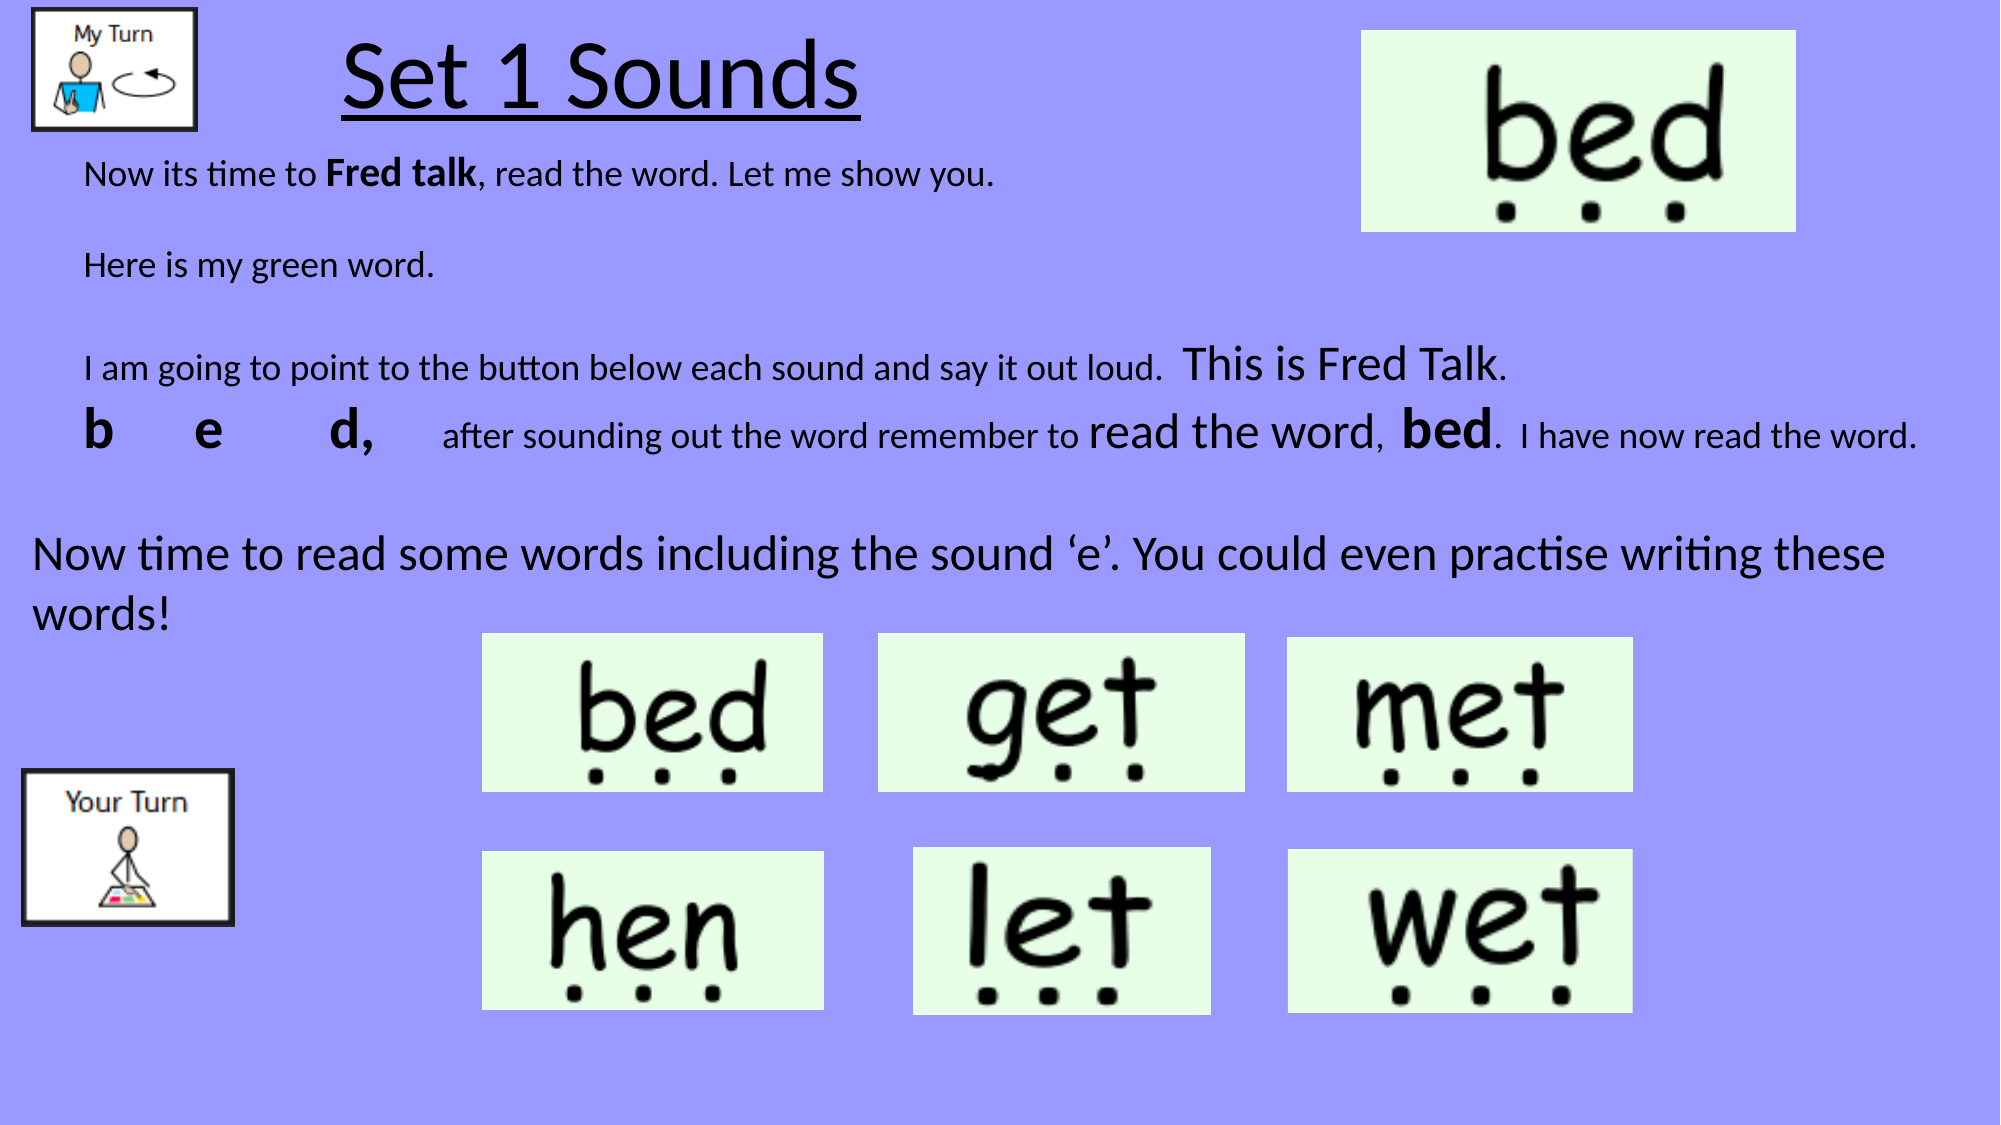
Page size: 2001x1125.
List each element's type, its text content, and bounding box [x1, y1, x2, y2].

picture [878, 633, 1245, 792]
picture [913, 847, 1211, 1015]
picture [1287, 849, 1633, 1013]
picture [482, 851, 824, 1010]
picture [482, 633, 823, 792]
picture [31, 7, 198, 132]
picture [1287, 637, 1633, 792]
picture [1361, 30, 1796, 232]
text_box Now its time to Fred talk, read the word. Let me show you. Here is my green word. I am going to point to the button below each sound and say it out loud. This is Fred Talk. b e d, after sounding out the word remember to read the word, bed. I have now read the word. [68, 137, 2000, 468]
text_box Set 1 Sounds [326, 1, 1129, 137]
text_box Now time to read some words including the sound ‘e’. You could even practise writing these words! [17, 512, 2000, 648]
picture [21, 768, 235, 927]
